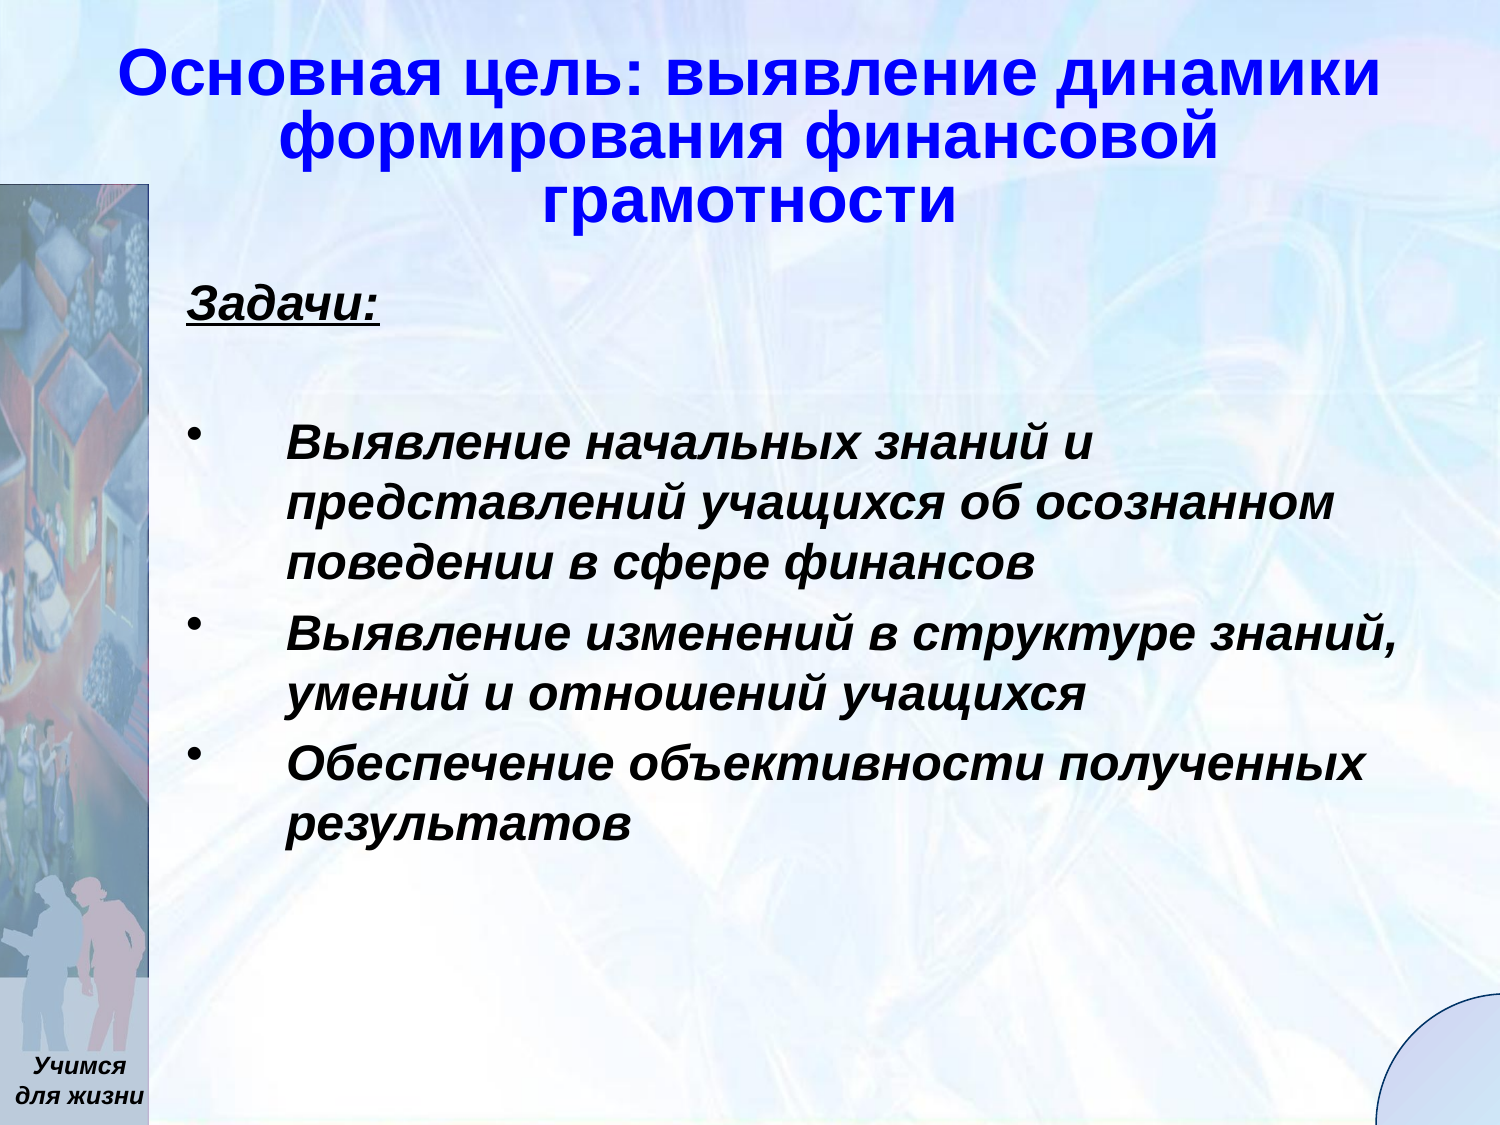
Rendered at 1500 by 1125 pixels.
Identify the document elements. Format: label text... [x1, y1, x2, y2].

list Задачи: Выявление начальных знаний и представлений учащихся об осознанном поведении в сфере финансов Выявление изменений в структуре знаний, умений и отношений учащихся Обеспечение объективности полученных результатов [170, 262, 1426, 1006]
title Основная цель: выявление динамики формирования финансовой грамотности [74, 18, 1426, 197]
picture [0, 0, 1500, 1125]
